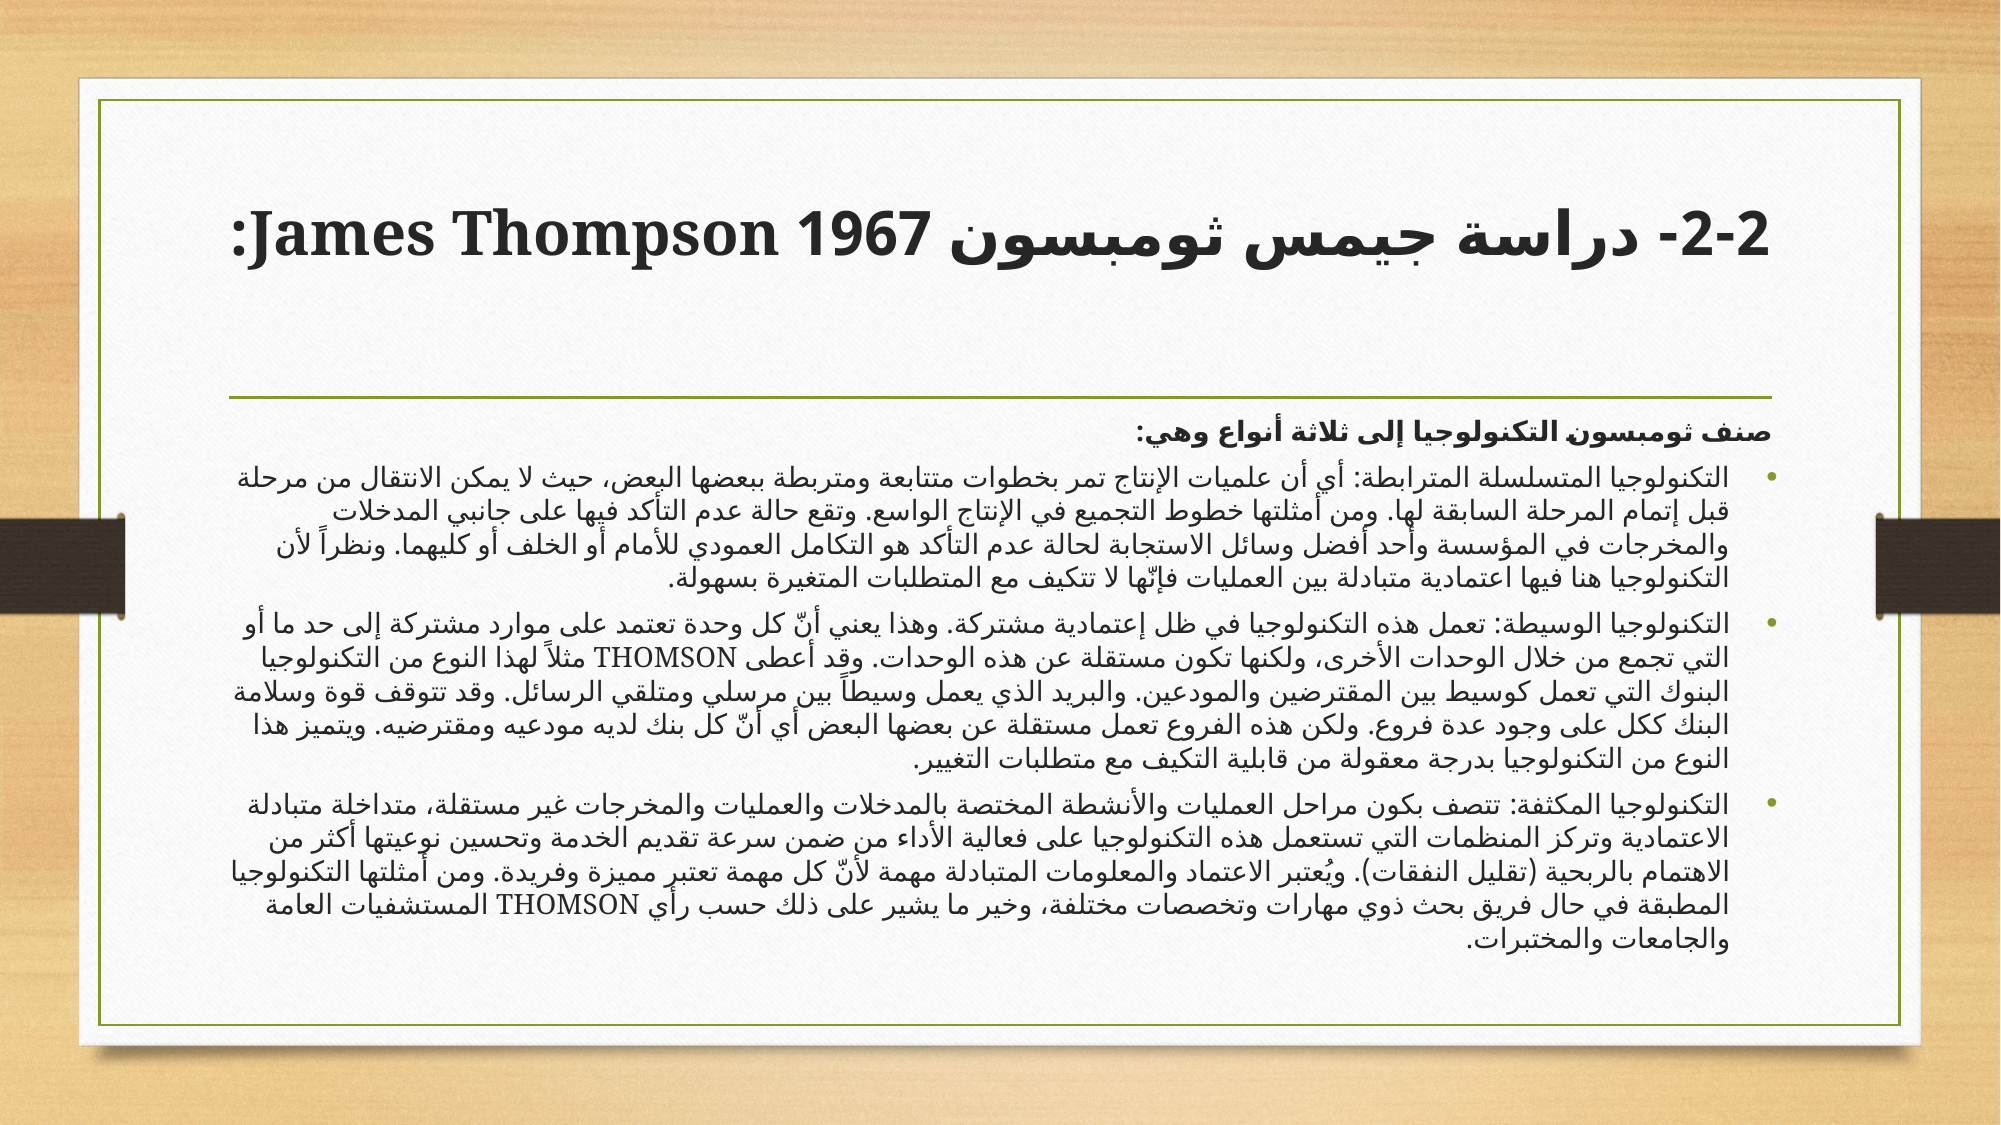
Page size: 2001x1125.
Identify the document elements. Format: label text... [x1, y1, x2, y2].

picture [0, 0, 2001, 1125]
list صنف ثومبسون التكنولوجيا إلى ثلاثة أنواع وهي: التكنولوجيا المتسلسلة المترابطة: أي أن علميات الإنتاج تمر بخطوات متتابعة ومتربطة ببعضها البعض، حيث لا يمكن الانتقال من مرحلة قبل إتمام المرحلة السابقة لها. ومن أمثلتها خطوط التجميع في الإنتاج الواسع. وتقع حالة عدم التأكد فيها على جانبي المدخلات والمخرجات في المؤسسة وأحد أفضل وسائل الاستجابة لحالة عدم التأكد هو التكامل العمودي للأمام أو الخلف أو كليهما. ونظراً لأن التكنولوجيا هنا فيها اعتمادية متبادلة بين العمليات فإنّها لا تتكيف مع المتطلبات المتغيرة بسهولة. التكنولوجيا الوسيطة: تعمل هذه التكنولوجيا في ظل إعتمادية مشتركة. وهذا يعني أنّ كل وحدة تعتمد على موارد مشتركة إلى حد ما أو التي تجمع من خلال الوحدات الأخرى، ولكنها تكون مستقلة عن هذه الوحدات. وقد أعطى THOMSON مثلاً لهذا النوع من التكنولوجيا البنوك التي تعمل كوسيط بين المقترضين والمودعين. والبريد الذي يعمل وسيطاً بين مرسلي ومتلقي الرسائل. وقد تتوقف قوة وسلامة البنك ككل على وجود عدة فروع. ولكن هذه الفروع تعمل مستقلة عن بعضها البعض أي أنّ كل بنك لديه مودعيه ومقترضيه. ويتميز هذا النوع من التكنولوجيا بدرجة معقولة من قابلية التكيف مع متطلبات التغيير. التكنولوجيا المكثفة: تتصف بكون مراحل العمليات والأنشطة المختصة بالمدخلات والعمليات والمخرجات غير مستقلة، متداخلة متبادلة الاعتمادية وتركز المنظمات التي تستعمل هذه التكنولوجيا على فعالية الأداء من ضمن سرعة تقديم الخدمة وتحسين نوعيتها أكثر من الاهتمام بالربحية (تقليل النفقات). ويُعتبر الاعتماد والمعلومات المتبادلة مهمة لأنّ كل مهمة تعتبر مميزة وفريدة. ومن أمثلتها التكنولوجيا المطبقة في حال فريق بحث ذوي مهارات وتخصصات مختلفة، وخير ما يشير على ذلك حسب رأي THOMSON المستشفيات العامة والجامعات والمختبرات. [212, 405, 1788, 964]
title 2-2- دراسة جيمس ثومبسون 1967 James Thompson: [212, 161, 1788, 375]
